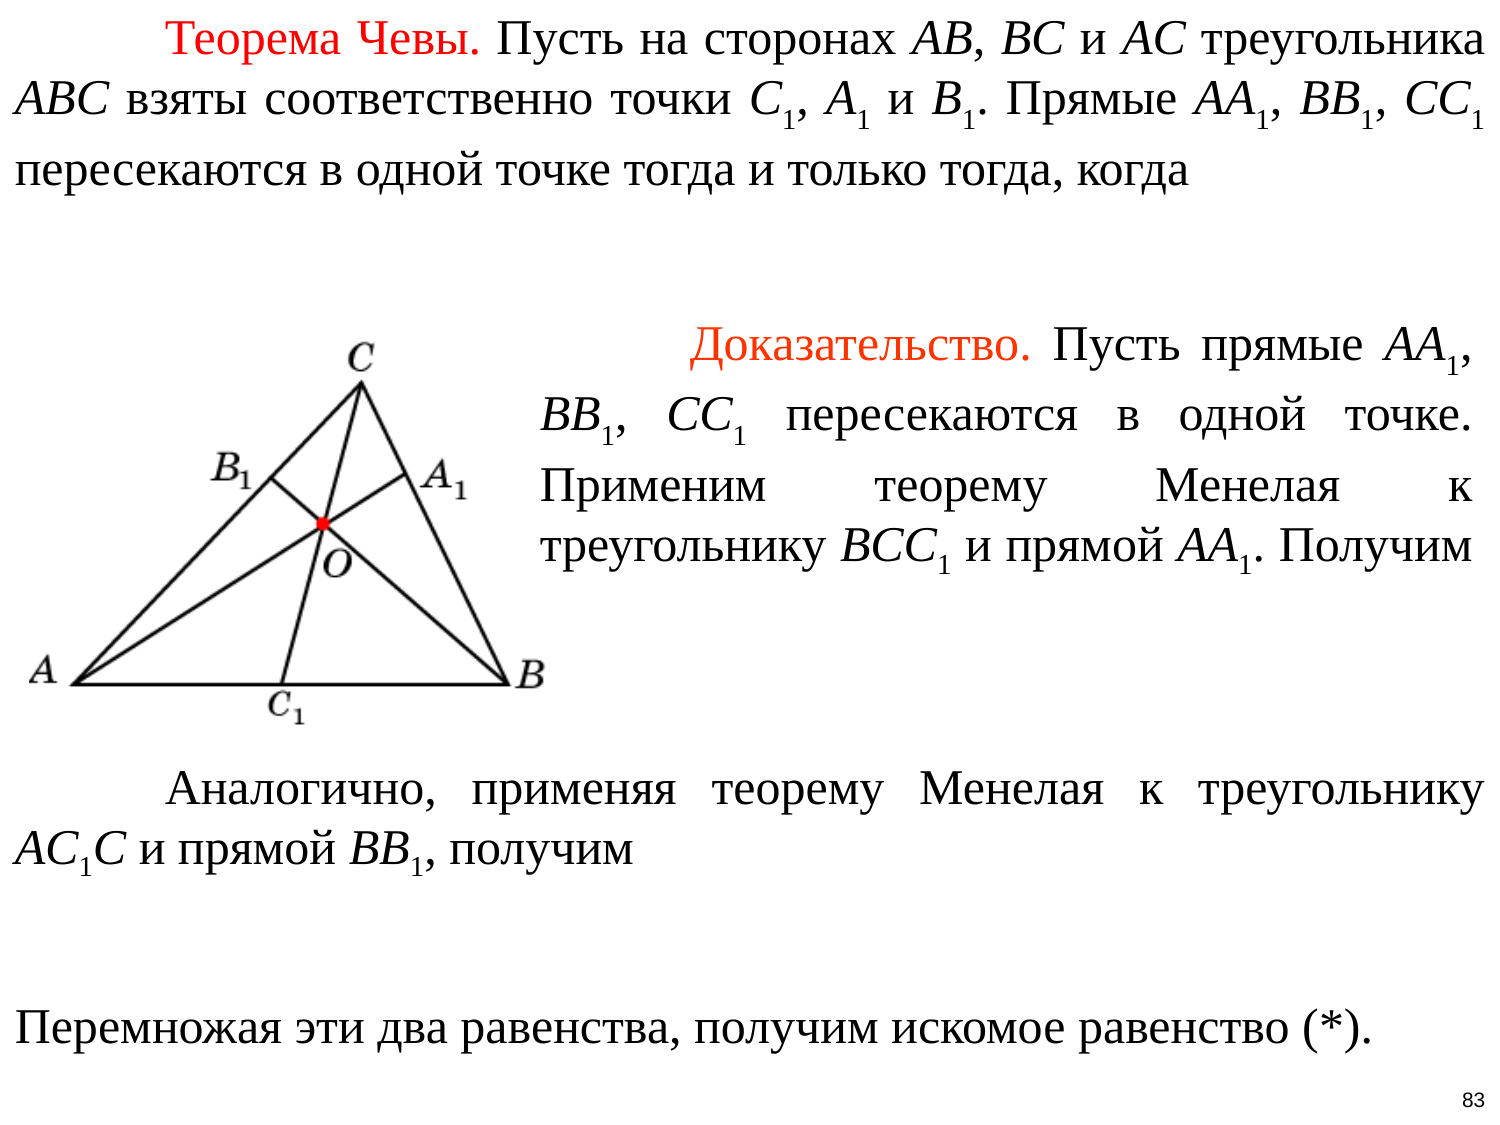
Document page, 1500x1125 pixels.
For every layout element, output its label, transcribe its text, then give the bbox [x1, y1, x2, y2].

slide_number 83 [1417, 1079, 1500, 1125]
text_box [0, 302, 1500, 1062]
